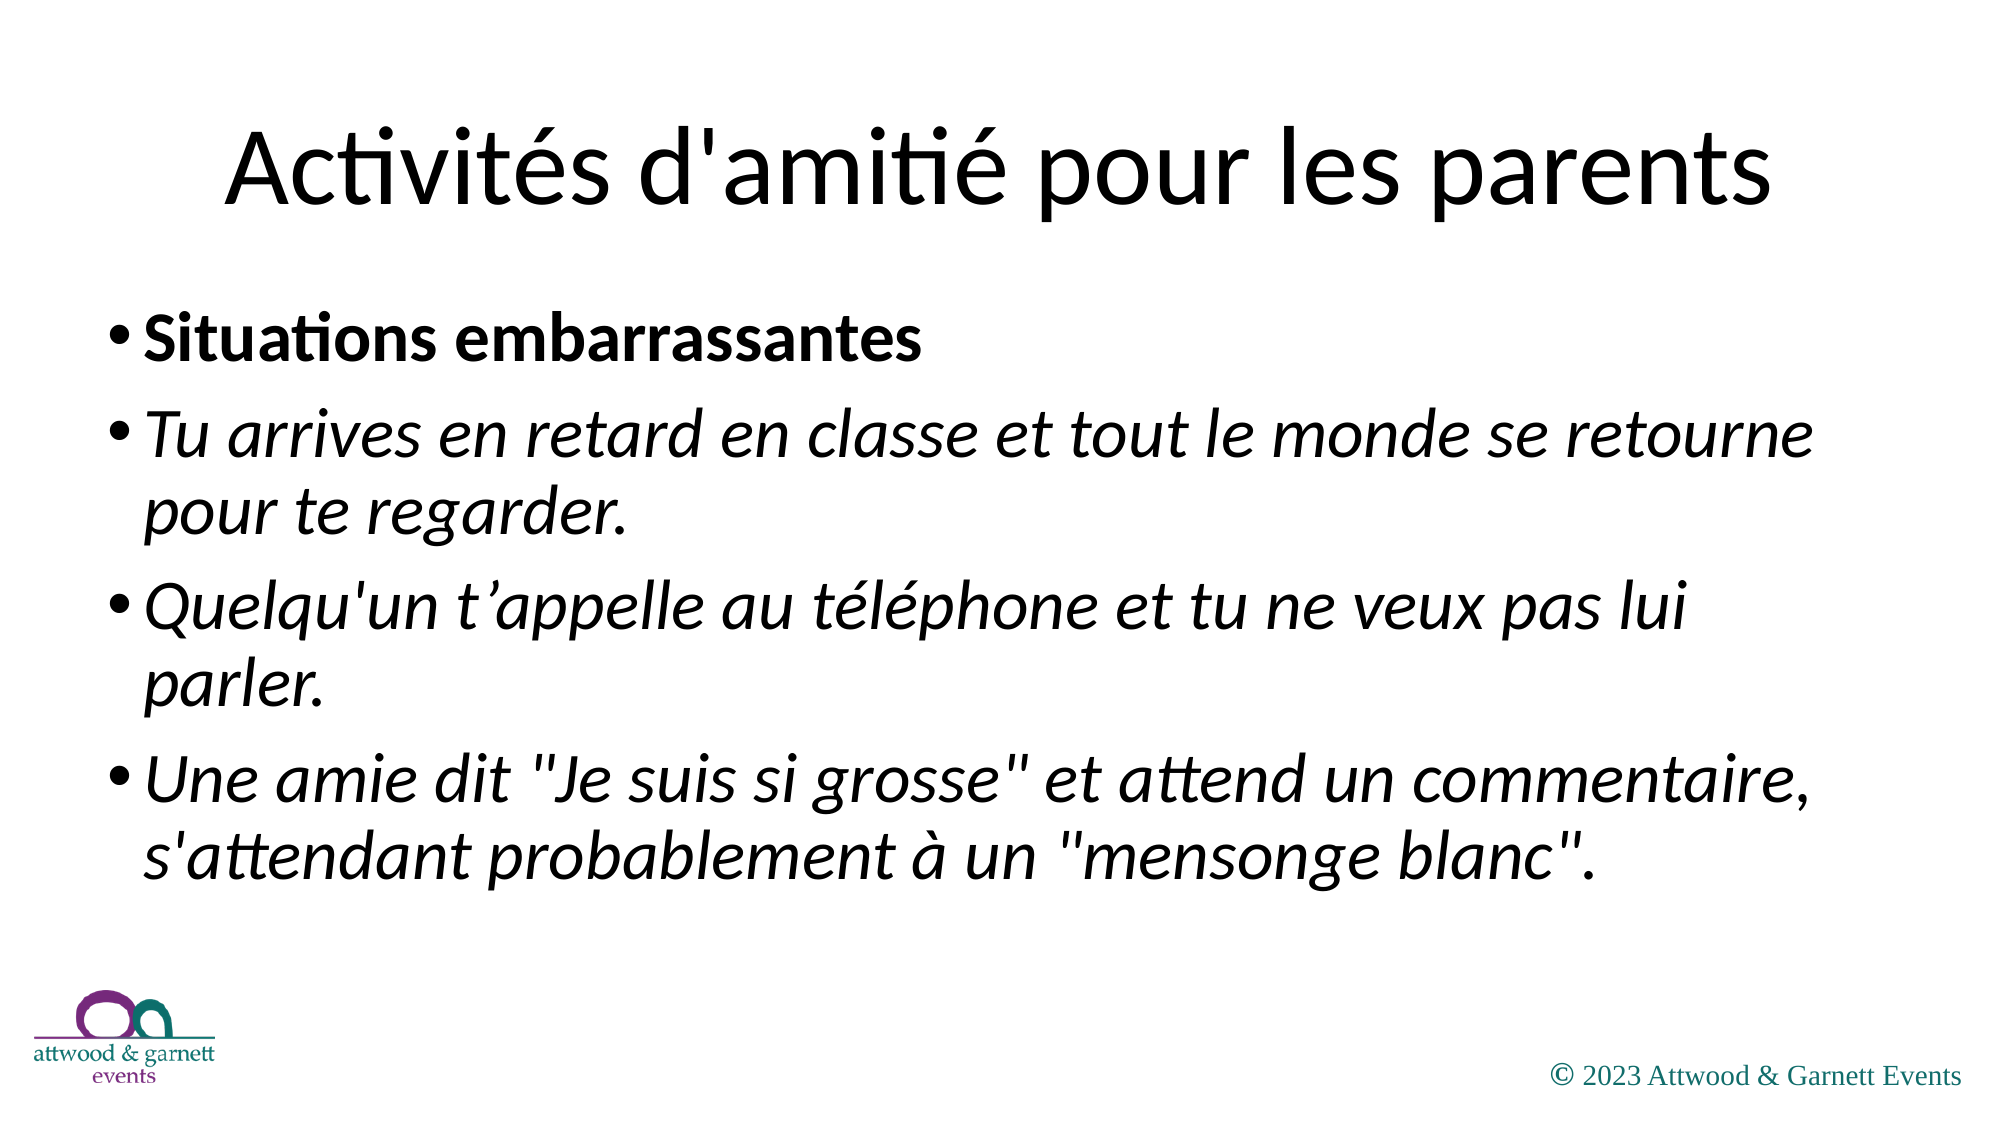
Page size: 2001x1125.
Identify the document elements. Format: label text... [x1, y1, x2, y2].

list Situations embarrassantes Tu arrives en retard en classe et tout le monde se retourne pour te regarder. Quelqu'un t’appelle au téléphone et tu ne veux pas lui parler. Une amie dit "Je suis si grosse" et attend un commentaire, s'attendant probablement à un "mensonge blanc". [99, 291, 1833, 988]
text_box © 2023 Attwood & Garnett Events [984, 1044, 1971, 1100]
title Activités d'amitié pour les parents [136, 59, 1863, 278]
picture [33, 990, 215, 1089]
